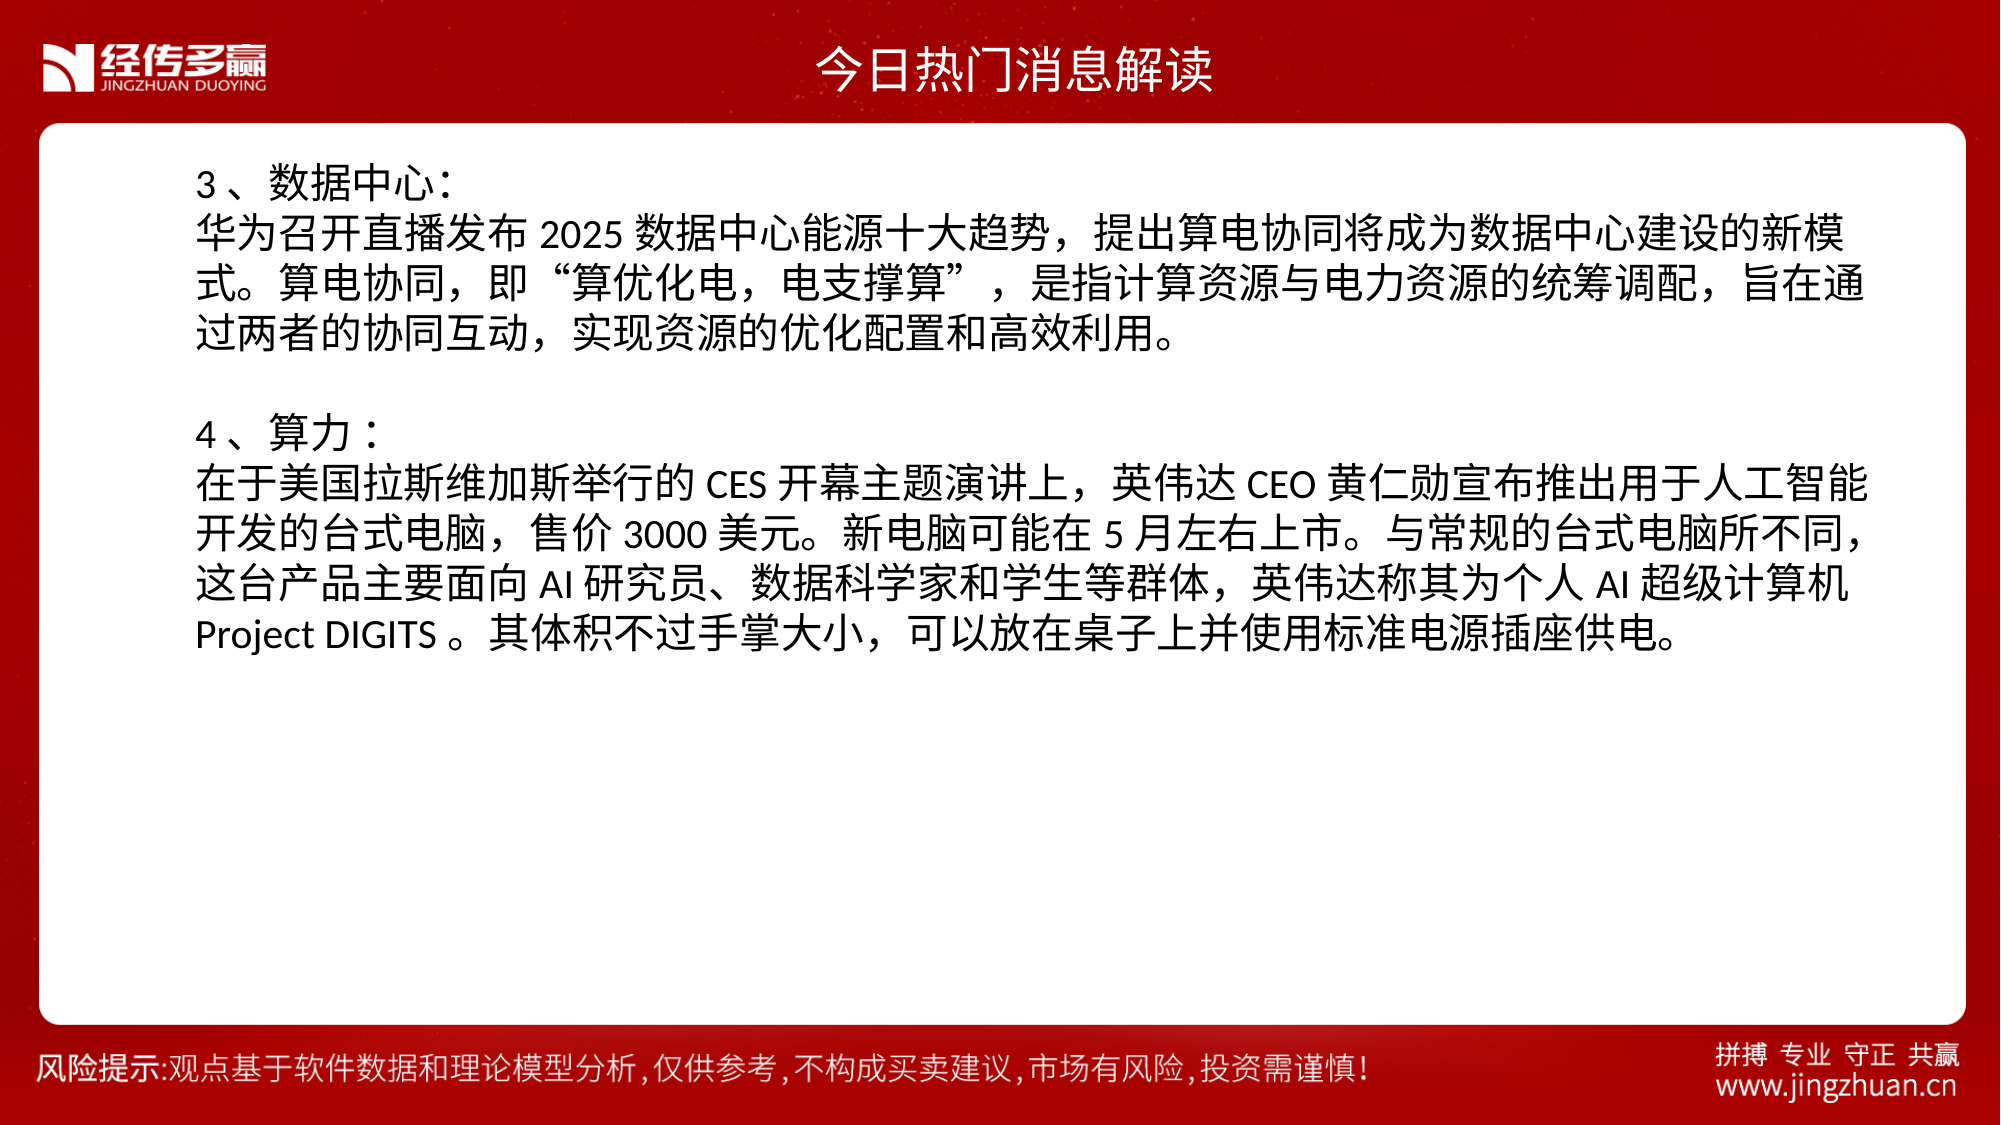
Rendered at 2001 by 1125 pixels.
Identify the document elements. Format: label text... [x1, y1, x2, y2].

picture [0, 0, 2000, 1125]
text_box 3、数据中心： 华为召开直播发布2025数据中心能源十大趋势，提出算电协同将成为数据中心建设的新模式。算电协同，即“算优化电，电支撑算”，是指计算资源与电力资源的统筹调配，旨在通过两者的协同互动，实现资源的优化配置和高效利用。 4、算力 ： 在于美国拉斯维加斯举行的CES开幕主题演讲上，英伟达CEO黄仁勋宣布推出用于人工智能开发的台式电脑，售价3000美元。新电脑可能在5月左右上市。与常规的台式电脑所不同，这台产品主要面向AI研究员、数据科学家和学生等群体，英伟达称其为个人AI超级计算机Project DIGITS。其体积不过手掌大小，可以放在桌子上并使用标准电源插座供电。 [180, 149, 1893, 910]
text_box 今日热门消息解读 [799, 31, 1549, 106]
